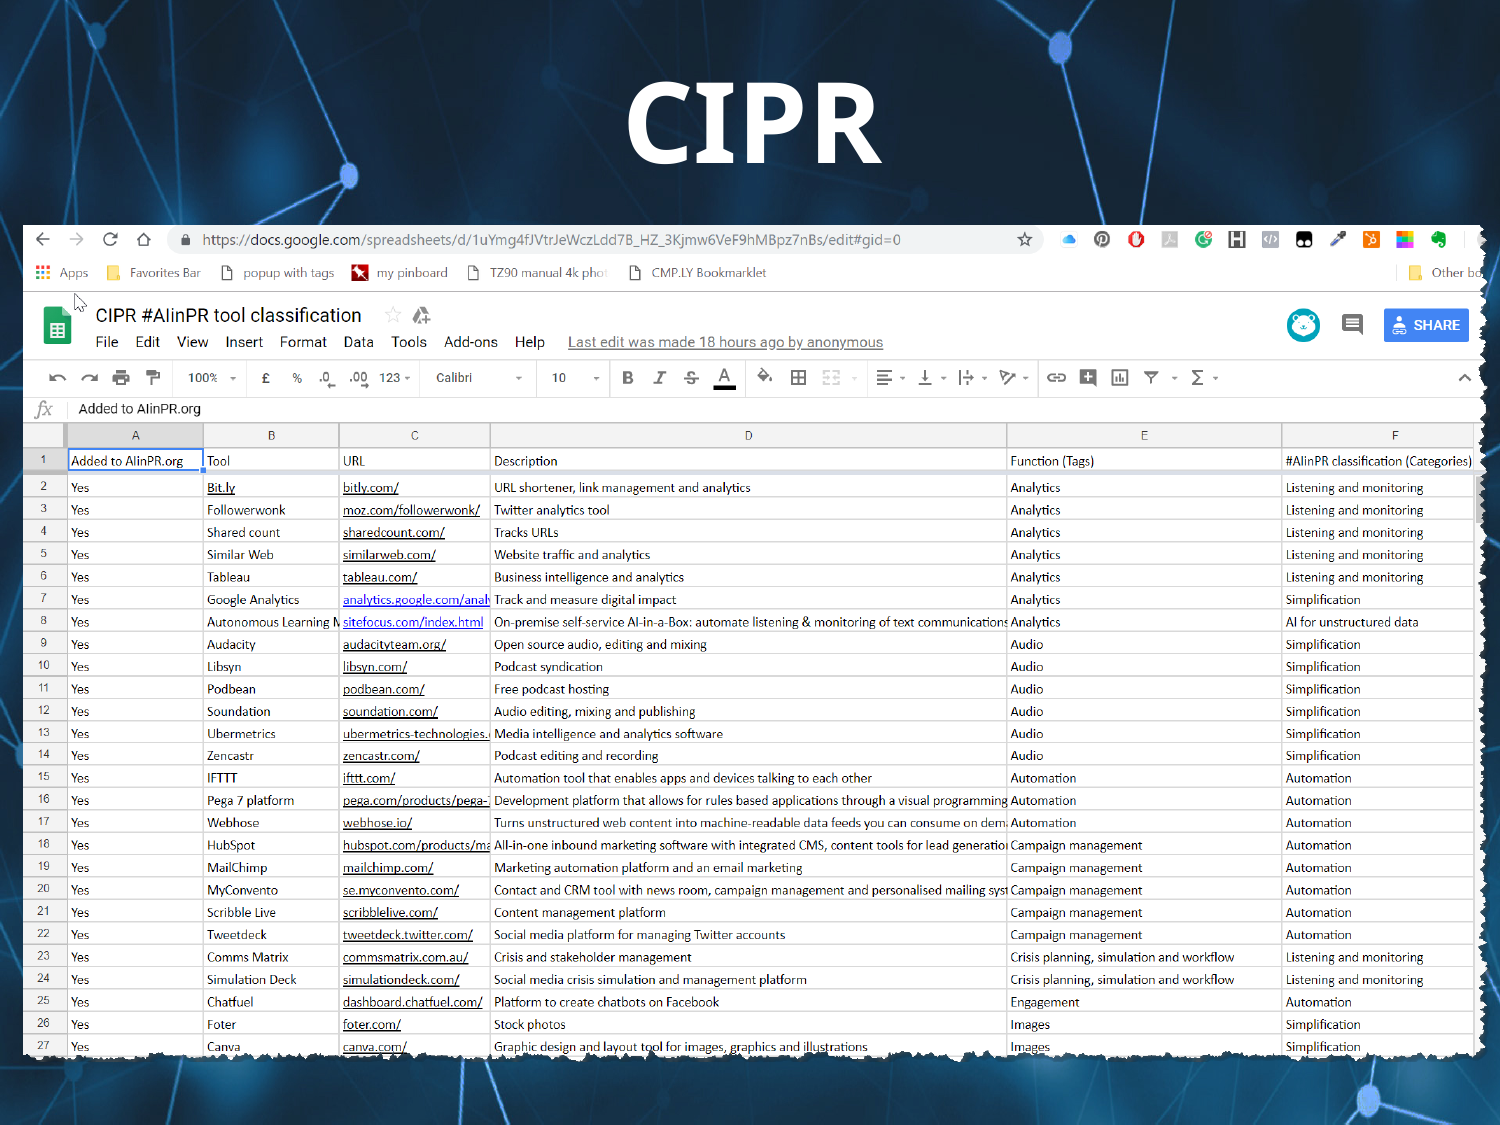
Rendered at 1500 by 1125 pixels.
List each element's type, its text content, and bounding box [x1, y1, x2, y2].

picture [0, 0, 1500, 1125]
title CIPR [67, 79, 1438, 194]
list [23, 225, 1490, 1062]
